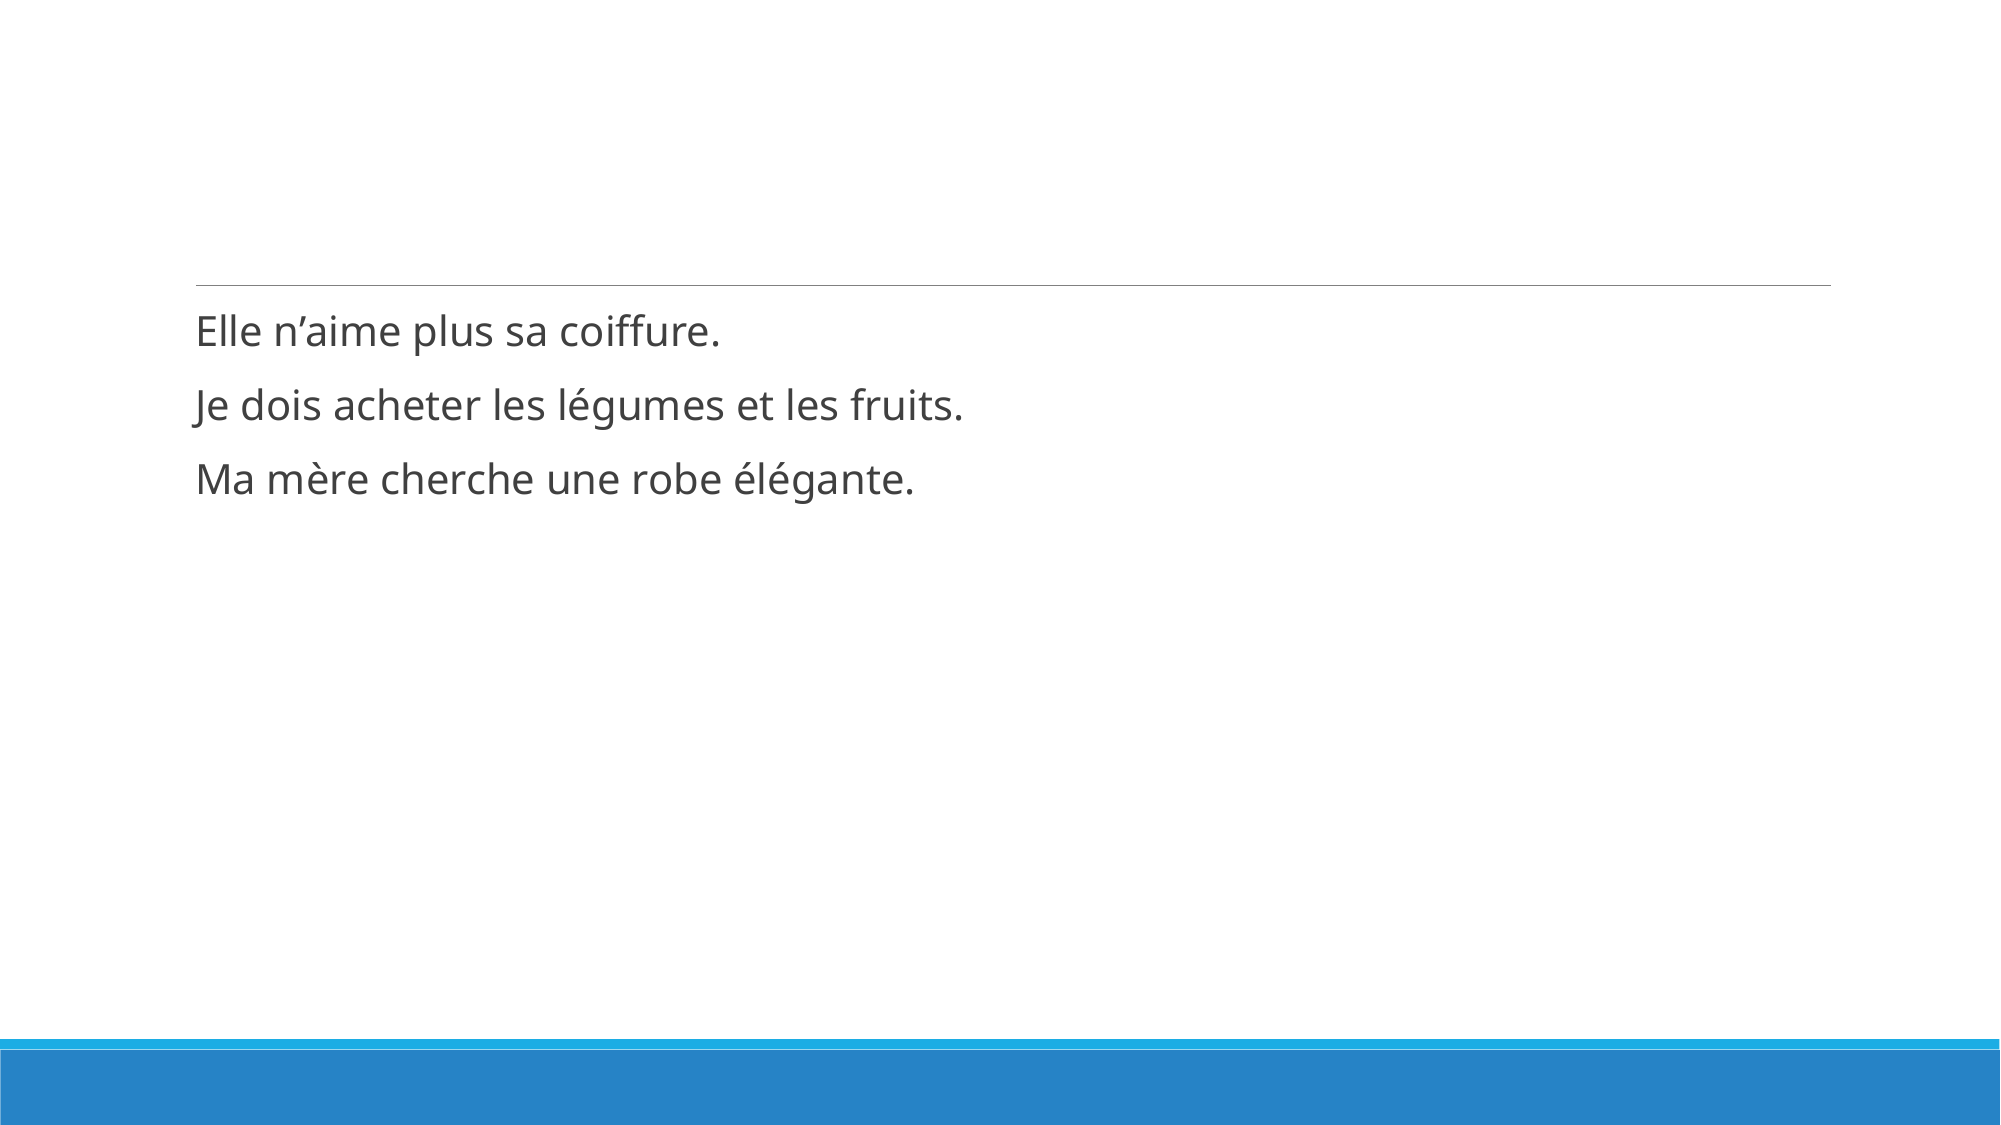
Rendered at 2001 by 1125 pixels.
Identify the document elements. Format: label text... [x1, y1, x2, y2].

list Elle n’aime plus sa coiffure. Je dois acheter les légumes et les fruits. Ma mère cherche une robe élégante. [180, 302, 1830, 963]
